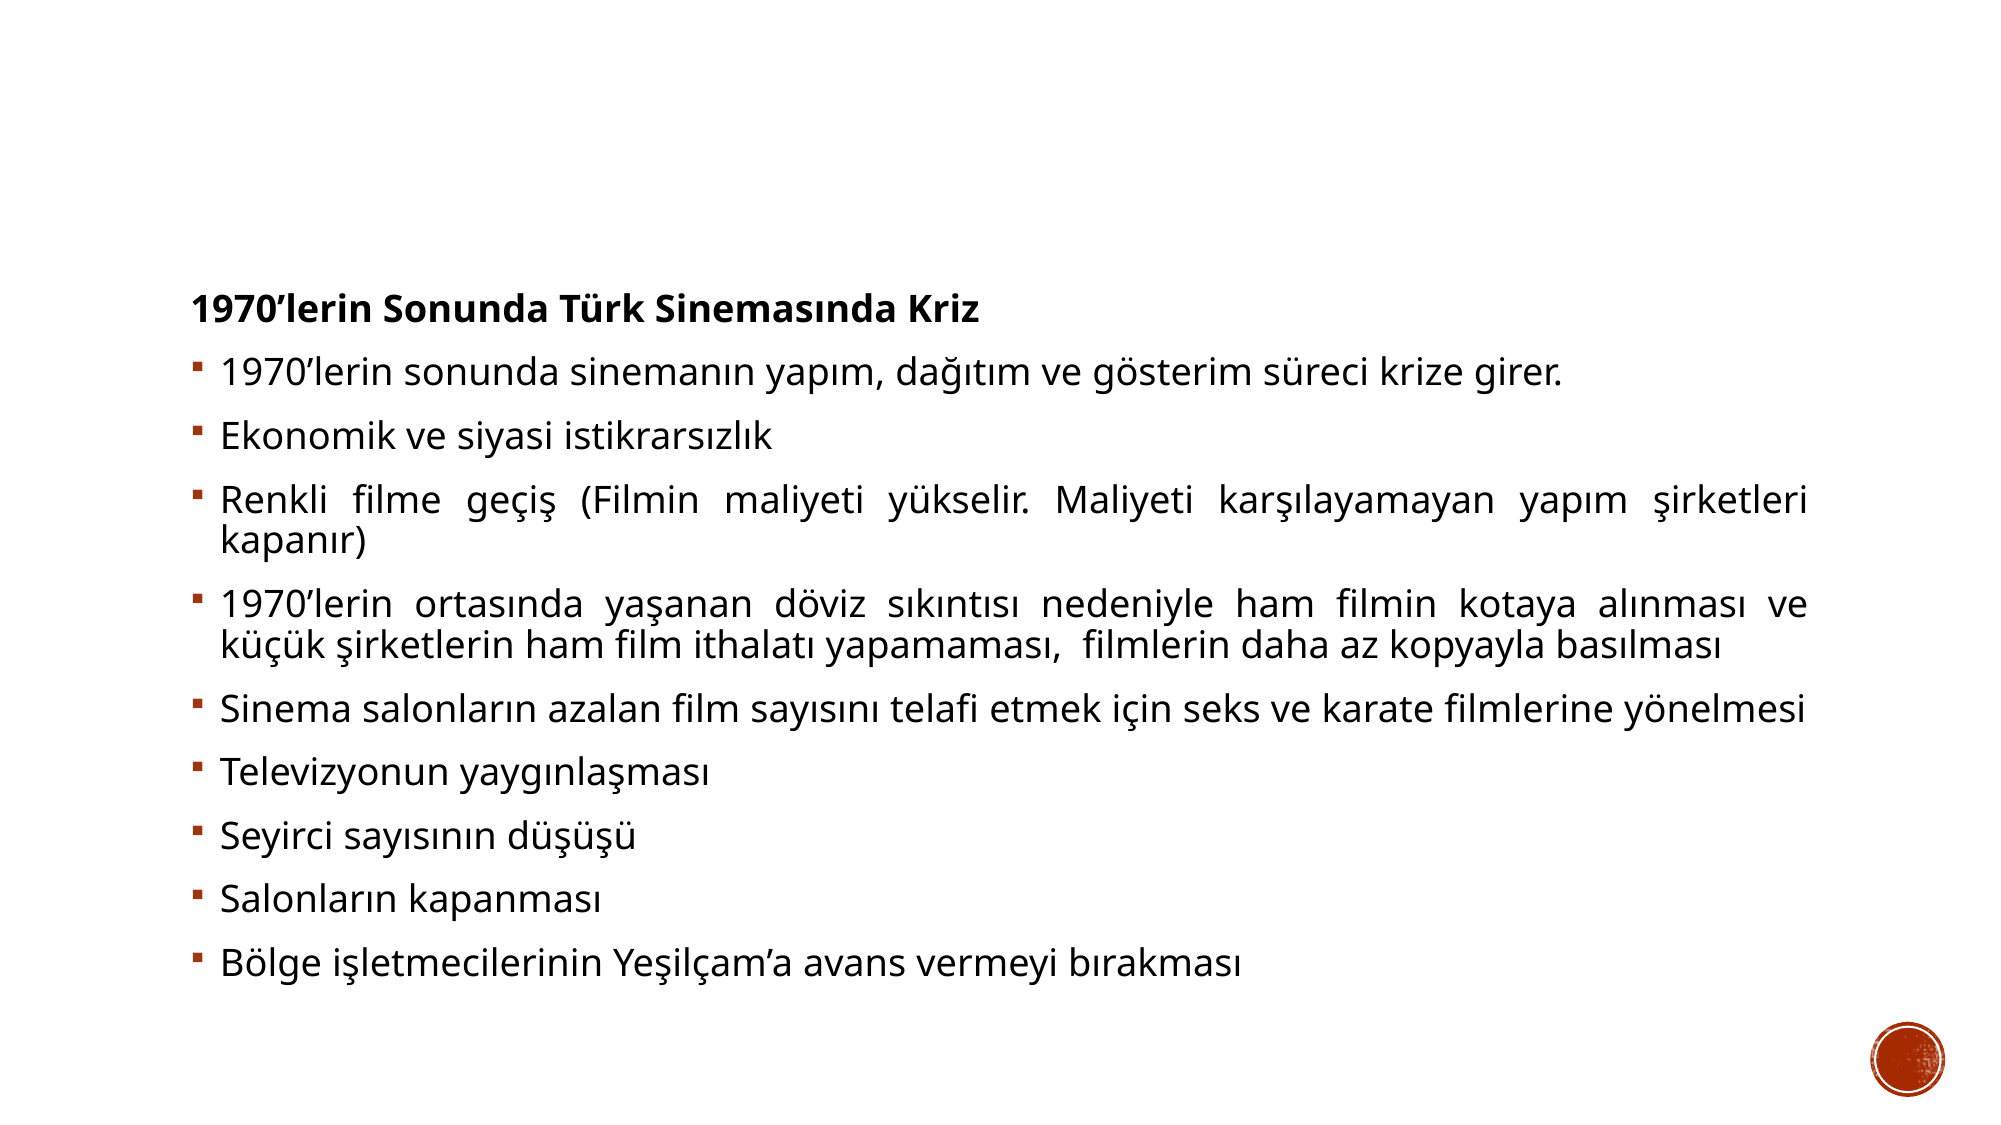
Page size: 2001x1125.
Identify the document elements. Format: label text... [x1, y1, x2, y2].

list 1970’lerin Sonunda Türk Sinemasında Kriz 1970’lerin sonunda sinemanın yapım, dağıtım ve gösterim süreci krize girer. Ekonomik ve siyasi istikrarsızlık Renkli filme geçiş (Filmin maliyeti yükselir. Maliyeti karşılayamayan yapım şirketleri kapanır) 1970’lerin ortasında yaşanan döviz sıkıntısı nedeniyle ham filmin kotaya alınması ve küçük şirketlerin ham film ithalatı yapamaması, filmlerin daha az kopyayla basılması Sinema salonların azalan film sayısını telafi etmek için seks ve karate filmlerine yönelmesi Televizyonun yaygınlaşması Seyirci sayısının düşüşü Salonların kapanması Bölge işletmecilerinin Yeşilçam’a avans vermeyi bırakması [175, 282, 1826, 1013]
